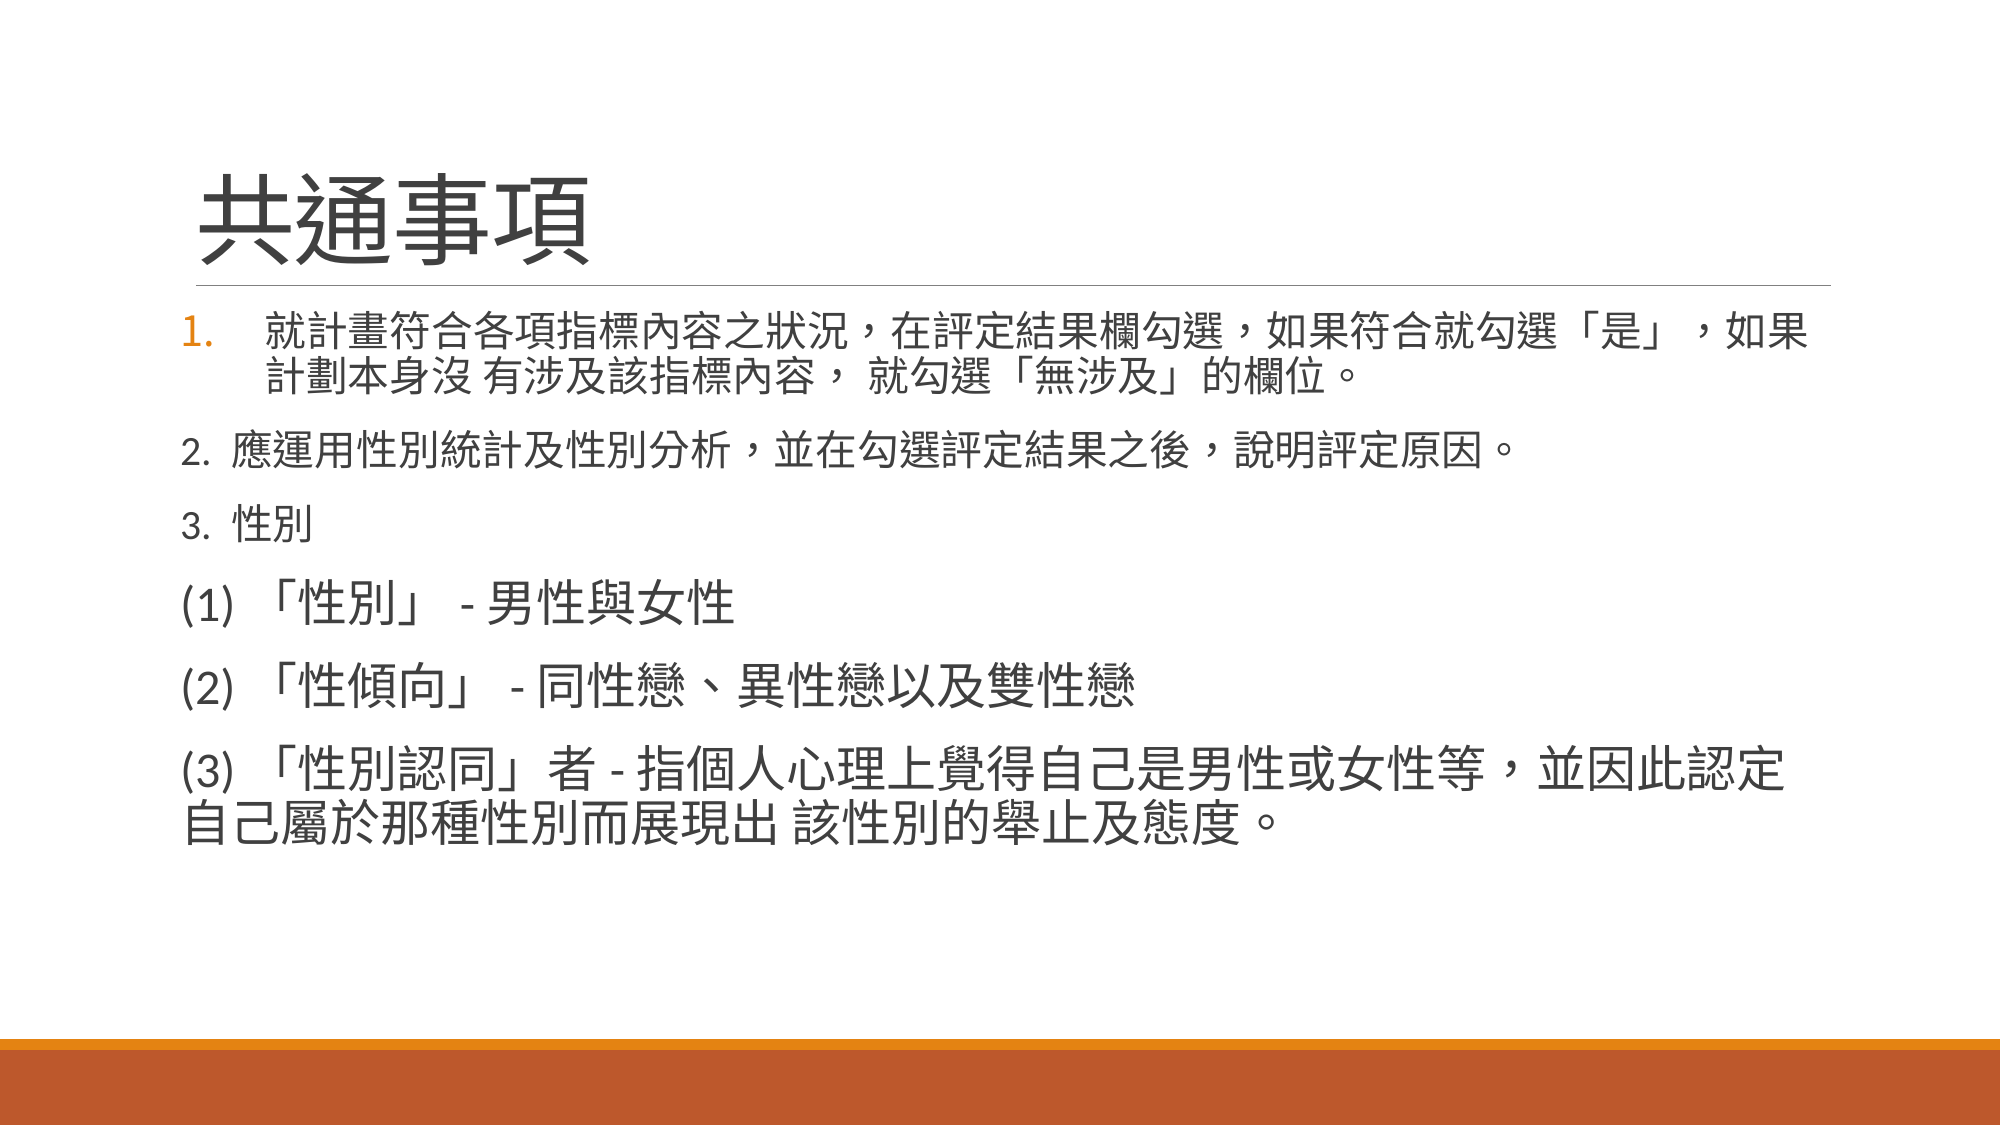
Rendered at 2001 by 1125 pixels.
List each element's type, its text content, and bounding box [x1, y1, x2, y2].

title 共通事項 [180, 47, 1830, 285]
list 就計畫符合各項指標內容之狀況，在評定結果欄勾選，如果符合就勾選「是」，如果計劃本身沒 有涉及該指標內容， 就勾選「無涉及」的欄位。 2. 應運用性別統計及性別分析，並在勾選評定結果之後，說明評定原因。 3. 性別 (1)「性別」-男性與女性 (2)「性傾向」-同性戀、異性戀以及雙性戀 (3)「性別認同」者-指個人心理上覺得自己是男性或女性等，並因此認定自己屬於那種性別而展現出 該性別的舉止及態度。 [180, 302, 1830, 963]
